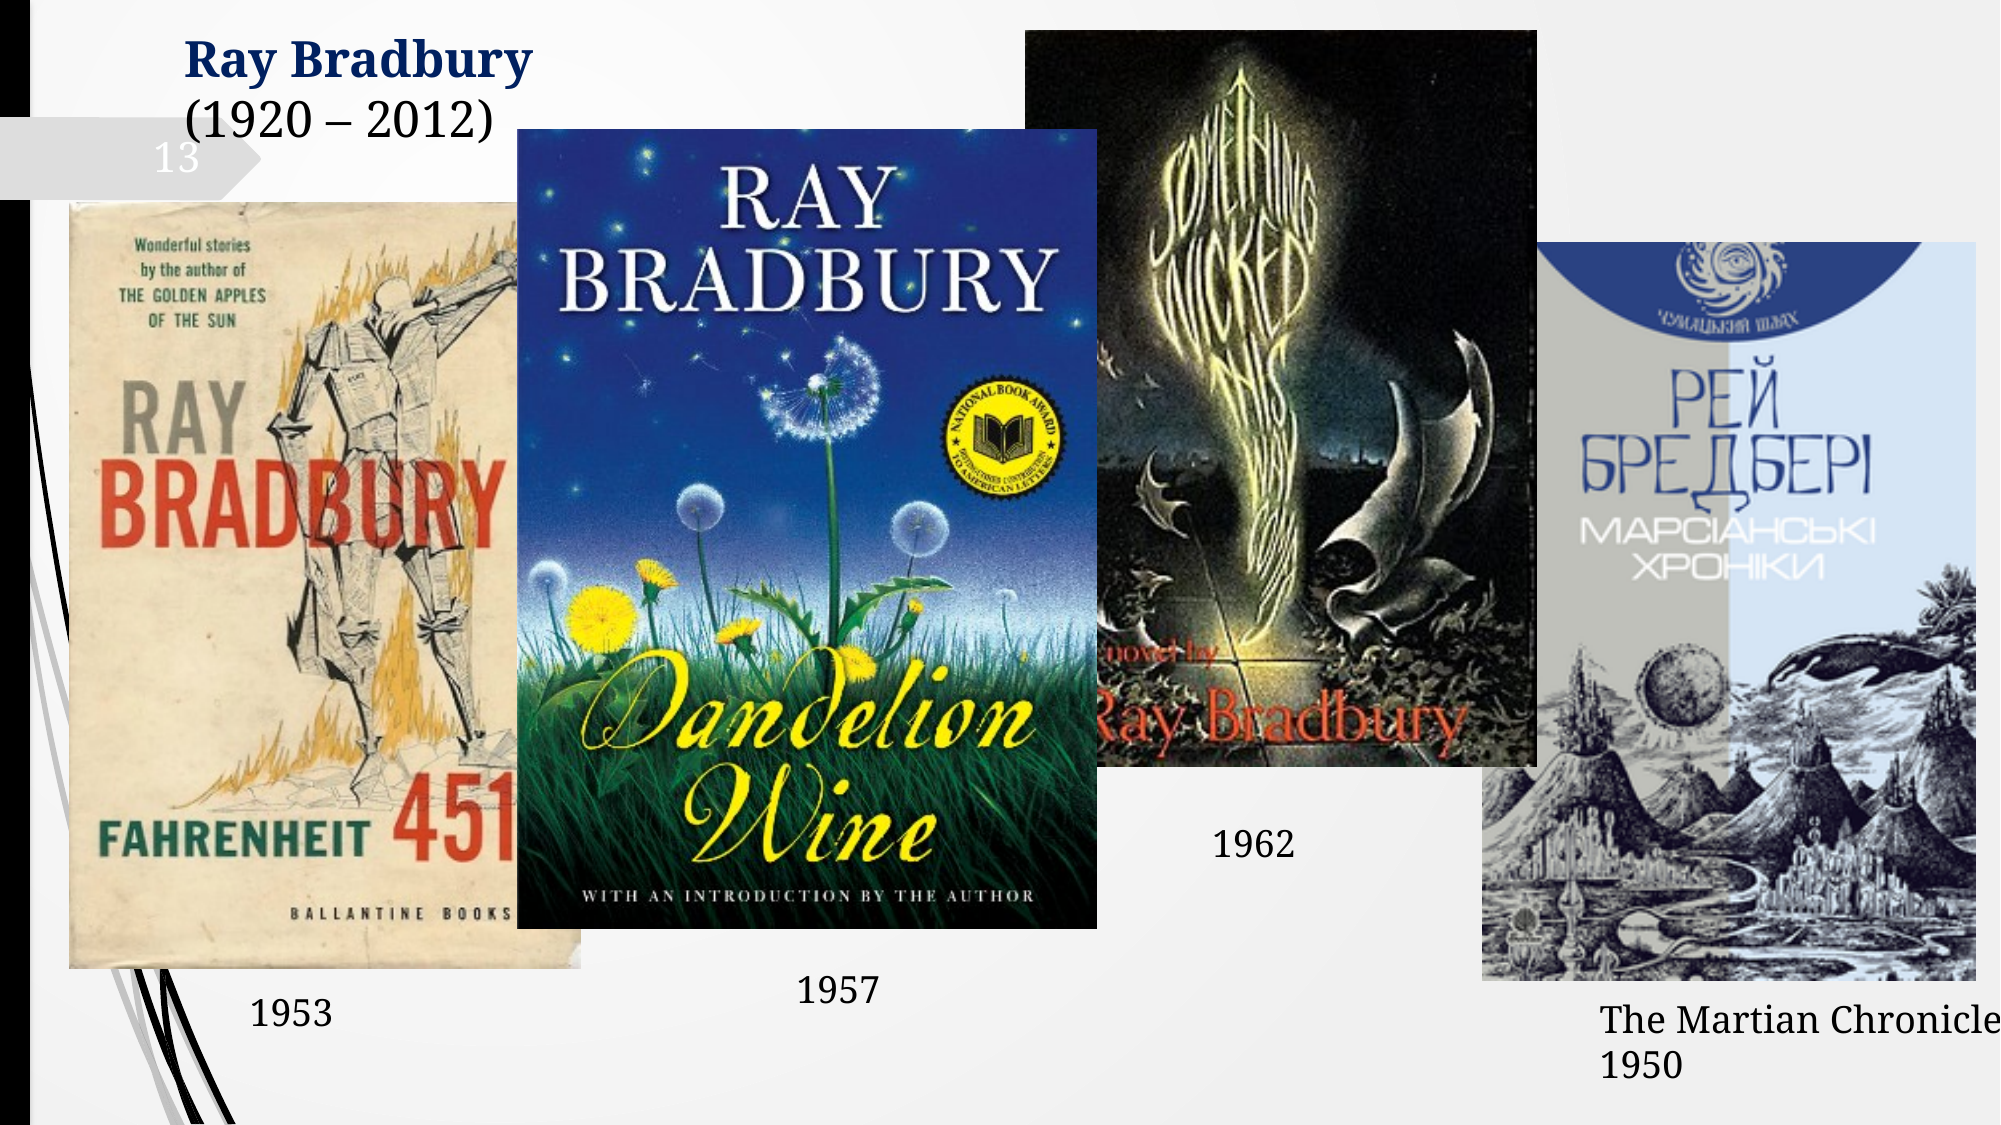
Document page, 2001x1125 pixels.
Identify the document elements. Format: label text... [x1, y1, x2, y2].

text_box Ray Bradbury (1920 – 2012) [169, 19, 647, 155]
text_box 1962 [1197, 813, 1311, 873]
slide_number 13 [87, 129, 216, 190]
picture [69, 30, 1977, 981]
text_box 1957 [781, 958, 896, 1019]
text_box The Martian Chronicles 1950 [1584, 989, 2000, 1094]
text_box 1953 [234, 981, 349, 1042]
